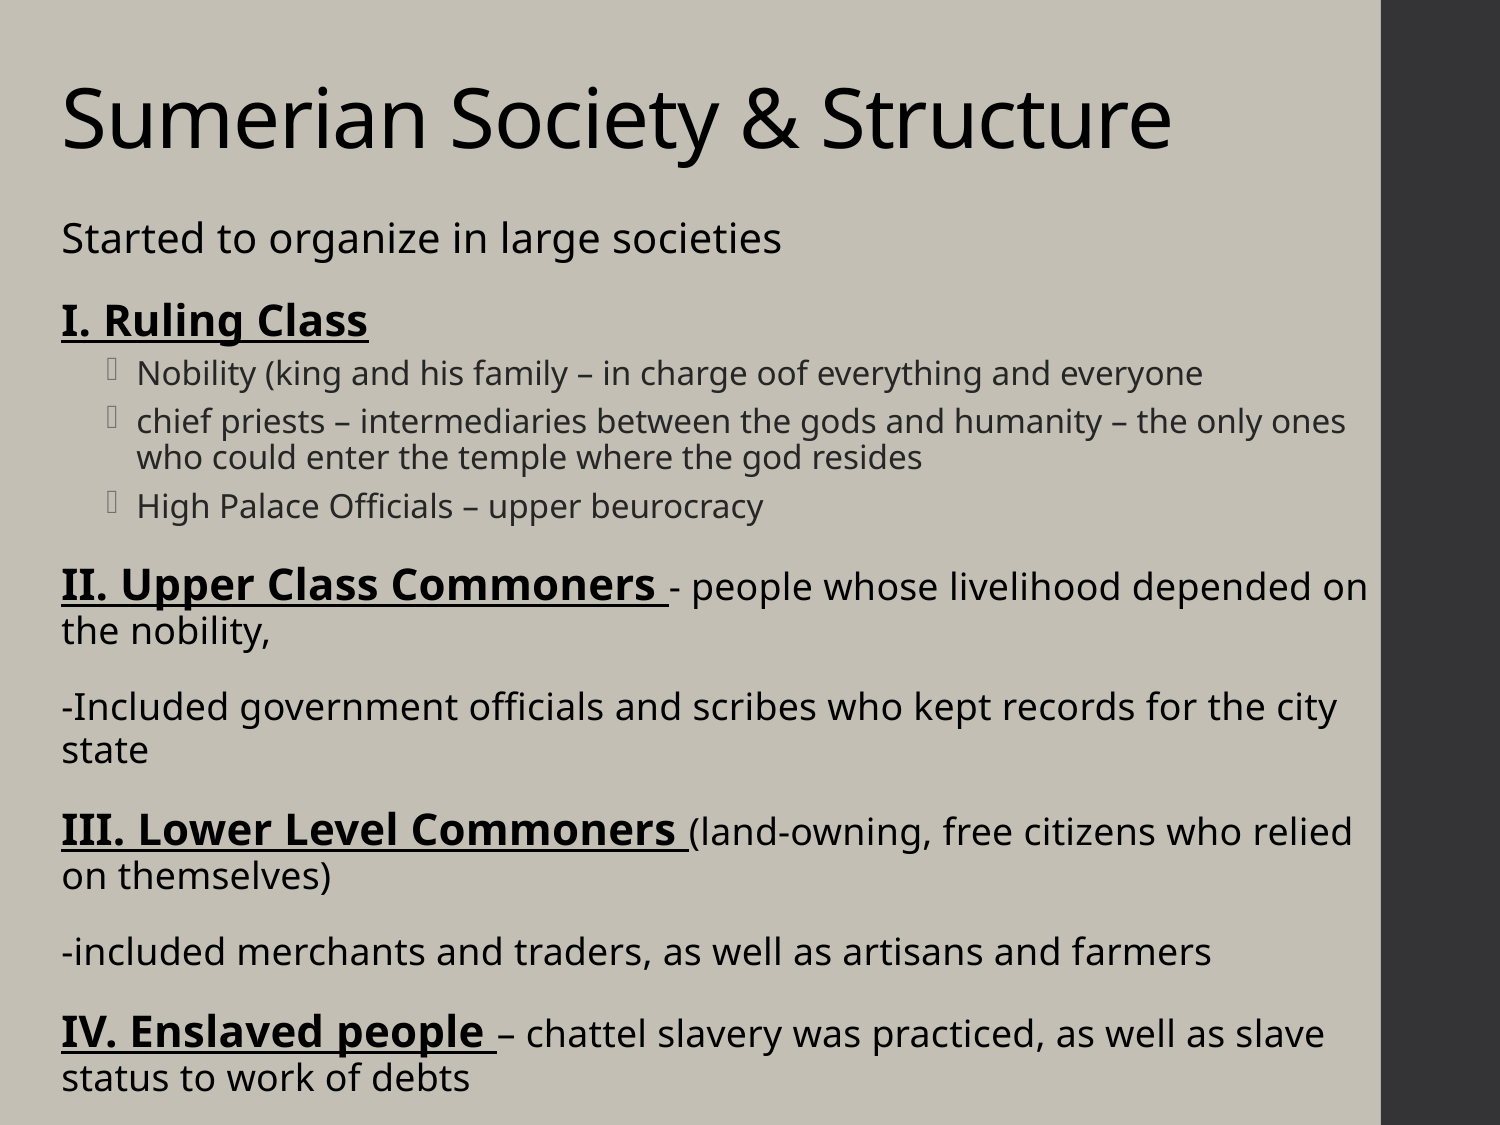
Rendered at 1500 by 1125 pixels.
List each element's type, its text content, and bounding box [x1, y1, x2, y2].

list Started to organize in large societies I. Ruling Class Nobility (king and his family – in charge oof everything and everyone chief priests – intermediaries between the gods and humanity – the only ones who could enter the temple where the god resides High Palace Officials – upper beurocracy II. Upper Class Commoners - people whose livelihood depended on the nobility, -Included government officials and scribes who kept records for the city state III. Lower Level Commoners (land-owning, free citizens who relied on themselves) -included merchants and traders, as well as artisans and farmers IV. Enslaved people – chattel slavery was practiced, as well as slave status to work of debts [46, 208, 1390, 1125]
title Sumerian Society & Structure [46, 43, 1239, 174]
